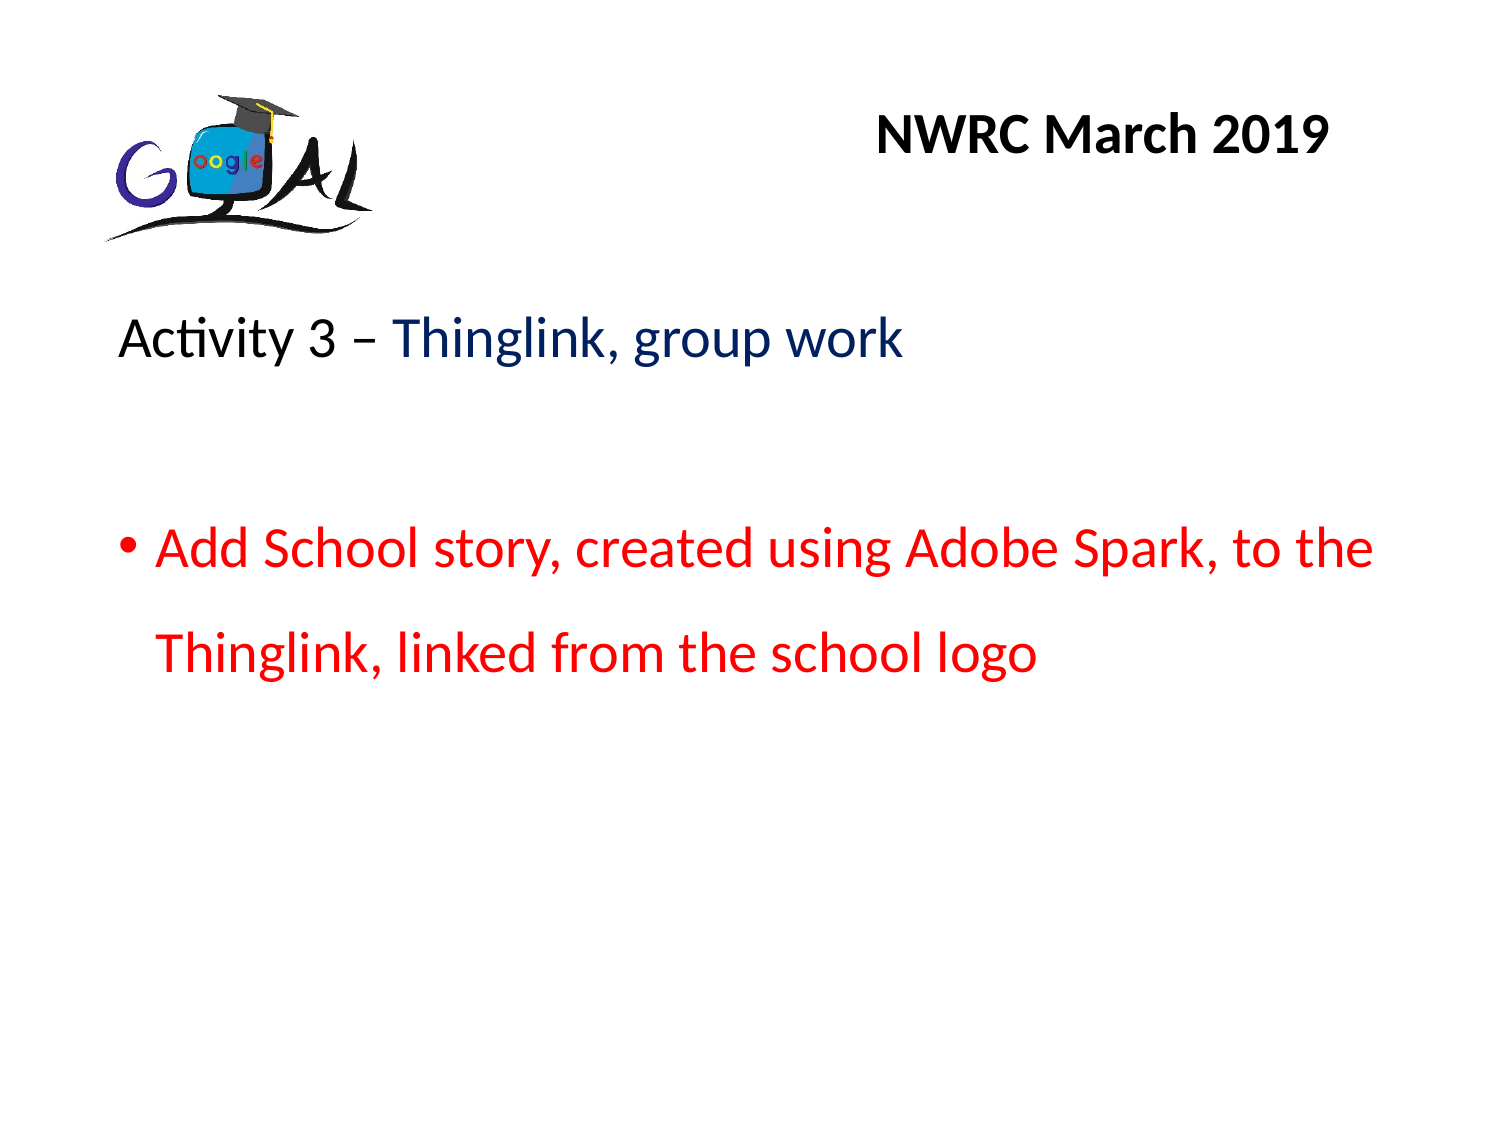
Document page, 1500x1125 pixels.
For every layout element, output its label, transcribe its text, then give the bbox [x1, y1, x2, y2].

text_box NWRC March 2019 [730, 87, 1345, 173]
list Activity 3 – Thinglink, group work Add School story, created using Adobe Spark, to the Thinglink, linked from the school logo [103, 299, 1397, 1014]
picture [103, 95, 373, 242]
